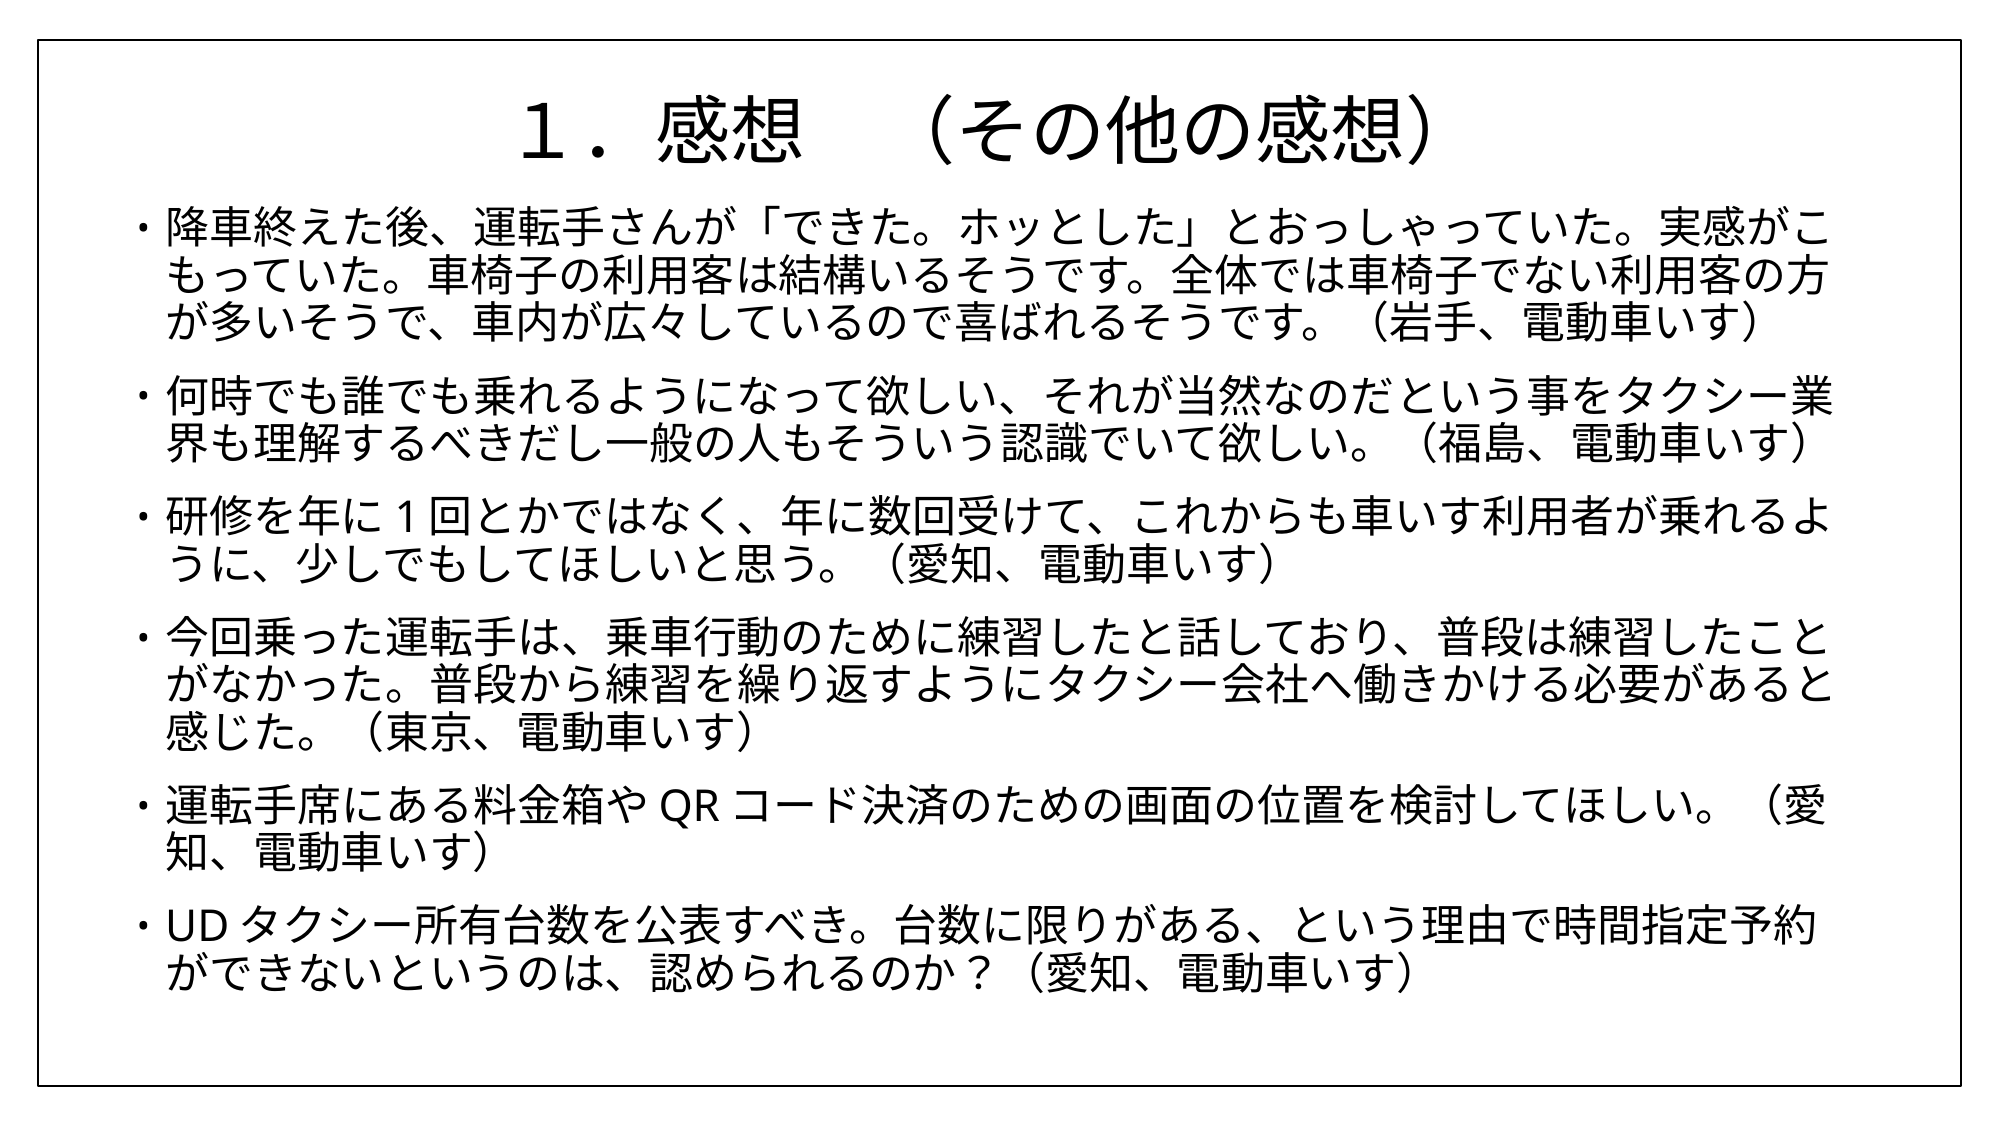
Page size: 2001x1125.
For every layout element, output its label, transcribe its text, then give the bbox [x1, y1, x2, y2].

list 降車終えた後、運転手さんが「できた。ホッとした」とおっしゃっていた。実感がこもっていた。車椅子の利用客は結構いるそうです。全体では車椅子でない利用客の方が多いそうで、車内が広々しているので喜ばれるそうです。（岩手、電動車いす） 何時でも誰でも乗れるようになって欲しい、それが当然なのだという事をタクシー業界も理解するべきだし一般の人もそういう認識でいて欲しい。（福島、電動車いす） 研修を年に1回とかではなく、年に数回受けて、これからも車いす利用者が乗れるように、少しでもしてほしいと思う。（愛知、電動車いす） 今回乗った運転手は、乗車行動のために練習したと話しており、普段は練習したことがなかった。普段から練習を繰り返すようにタクシー会社へ働きかける必要があると感じた。（東京、電動車いす） 運転手席にある料金箱やQRコード決済のための画面の位置を検討してほしい。（愛知、電動車いす） UDタクシー所有台数を公表すべき。台数に限りがある、という理由で時間指定予約ができないというのは、認められるのか？（愛知、電動車いす） [114, 198, 1853, 1050]
title １．感想 （その他の感想） [183, 53, 1804, 198]
